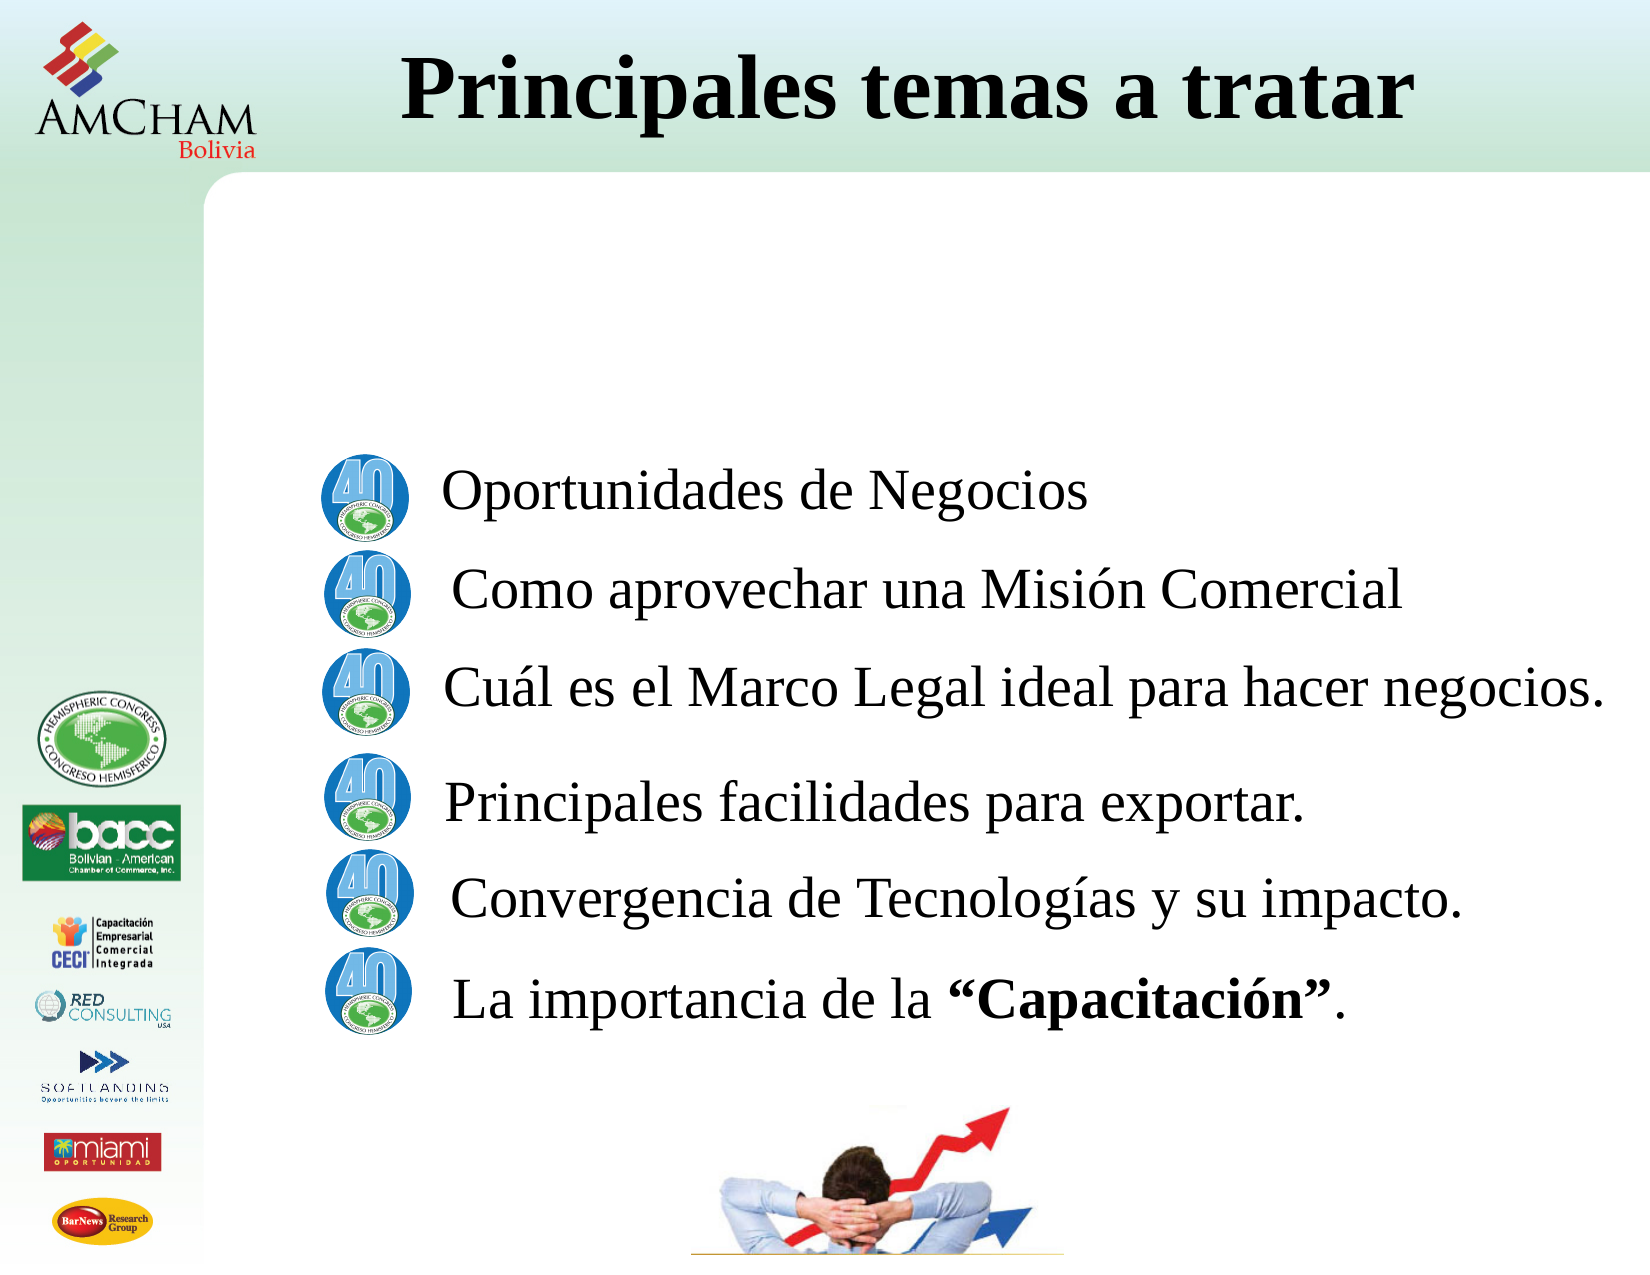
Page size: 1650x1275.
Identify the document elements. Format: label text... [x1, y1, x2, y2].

text_box Principales temas a tratar [385, 19, 1433, 145]
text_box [321, 454, 414, 1035]
text_box La importancia de la “Capacitación”. [437, 953, 1363, 1038]
picture [0, 0, 1650, 1275]
text_box Como aprovechar una Misión Comercial [437, 543, 1434, 628]
text_box Principales facilidades para exportar. [426, 755, 1326, 841]
text_box Cuál es el Marco Legal ideal para hacer negocios. [428, 640, 1622, 726]
text_box Oportunidades de Negocios [426, 443, 1105, 529]
text_box Convergencia de Tecnologías y su impacto. [435, 851, 1479, 937]
